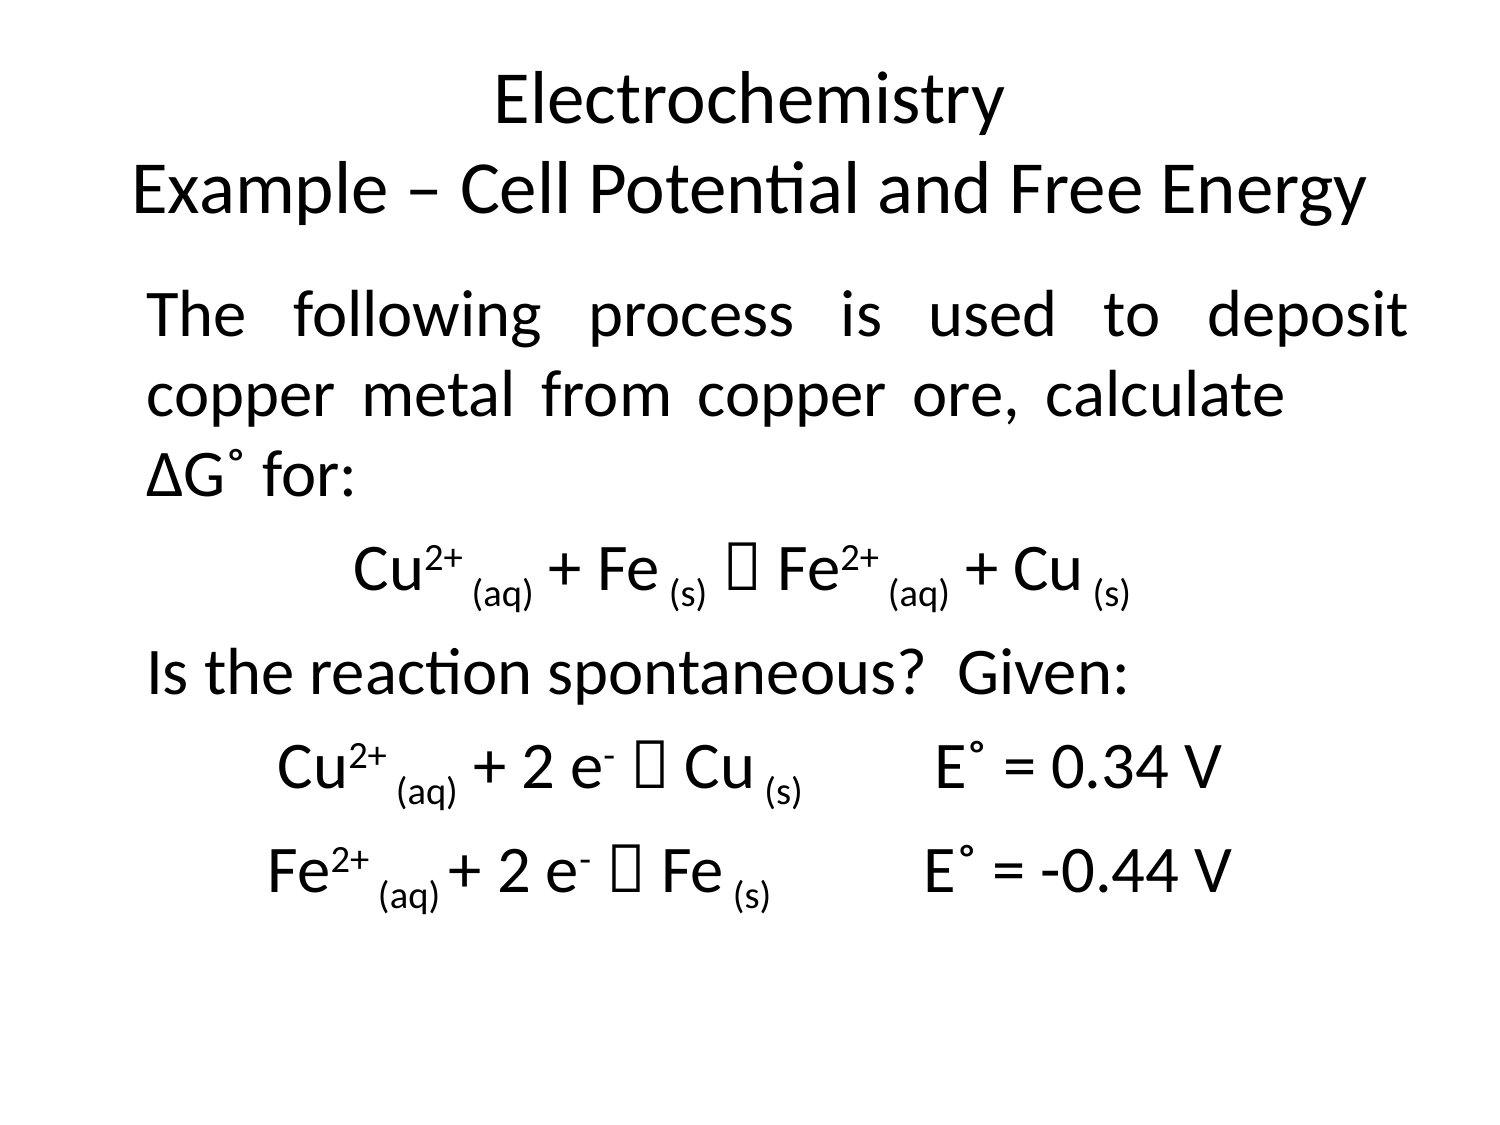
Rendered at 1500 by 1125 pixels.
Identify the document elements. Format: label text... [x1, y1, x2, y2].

title Electrochemistry Example – Cell Potential and Free Energy [75, 45, 1425, 233]
list The following process is used to deposit copper metal from copper ore, calculate ΔG˚ for: Cu2+ (aq) + Fe (s)  Fe2+ (aq) + Cu (s) Is the reaction spontaneous? Given: Cu2+ (aq) + 2 e-  Cu (s) E˚ = 0.34 V Fe2+ (aq) + 2 e-  Fe (s) E˚ = -0.44 V [75, 262, 1425, 1005]
